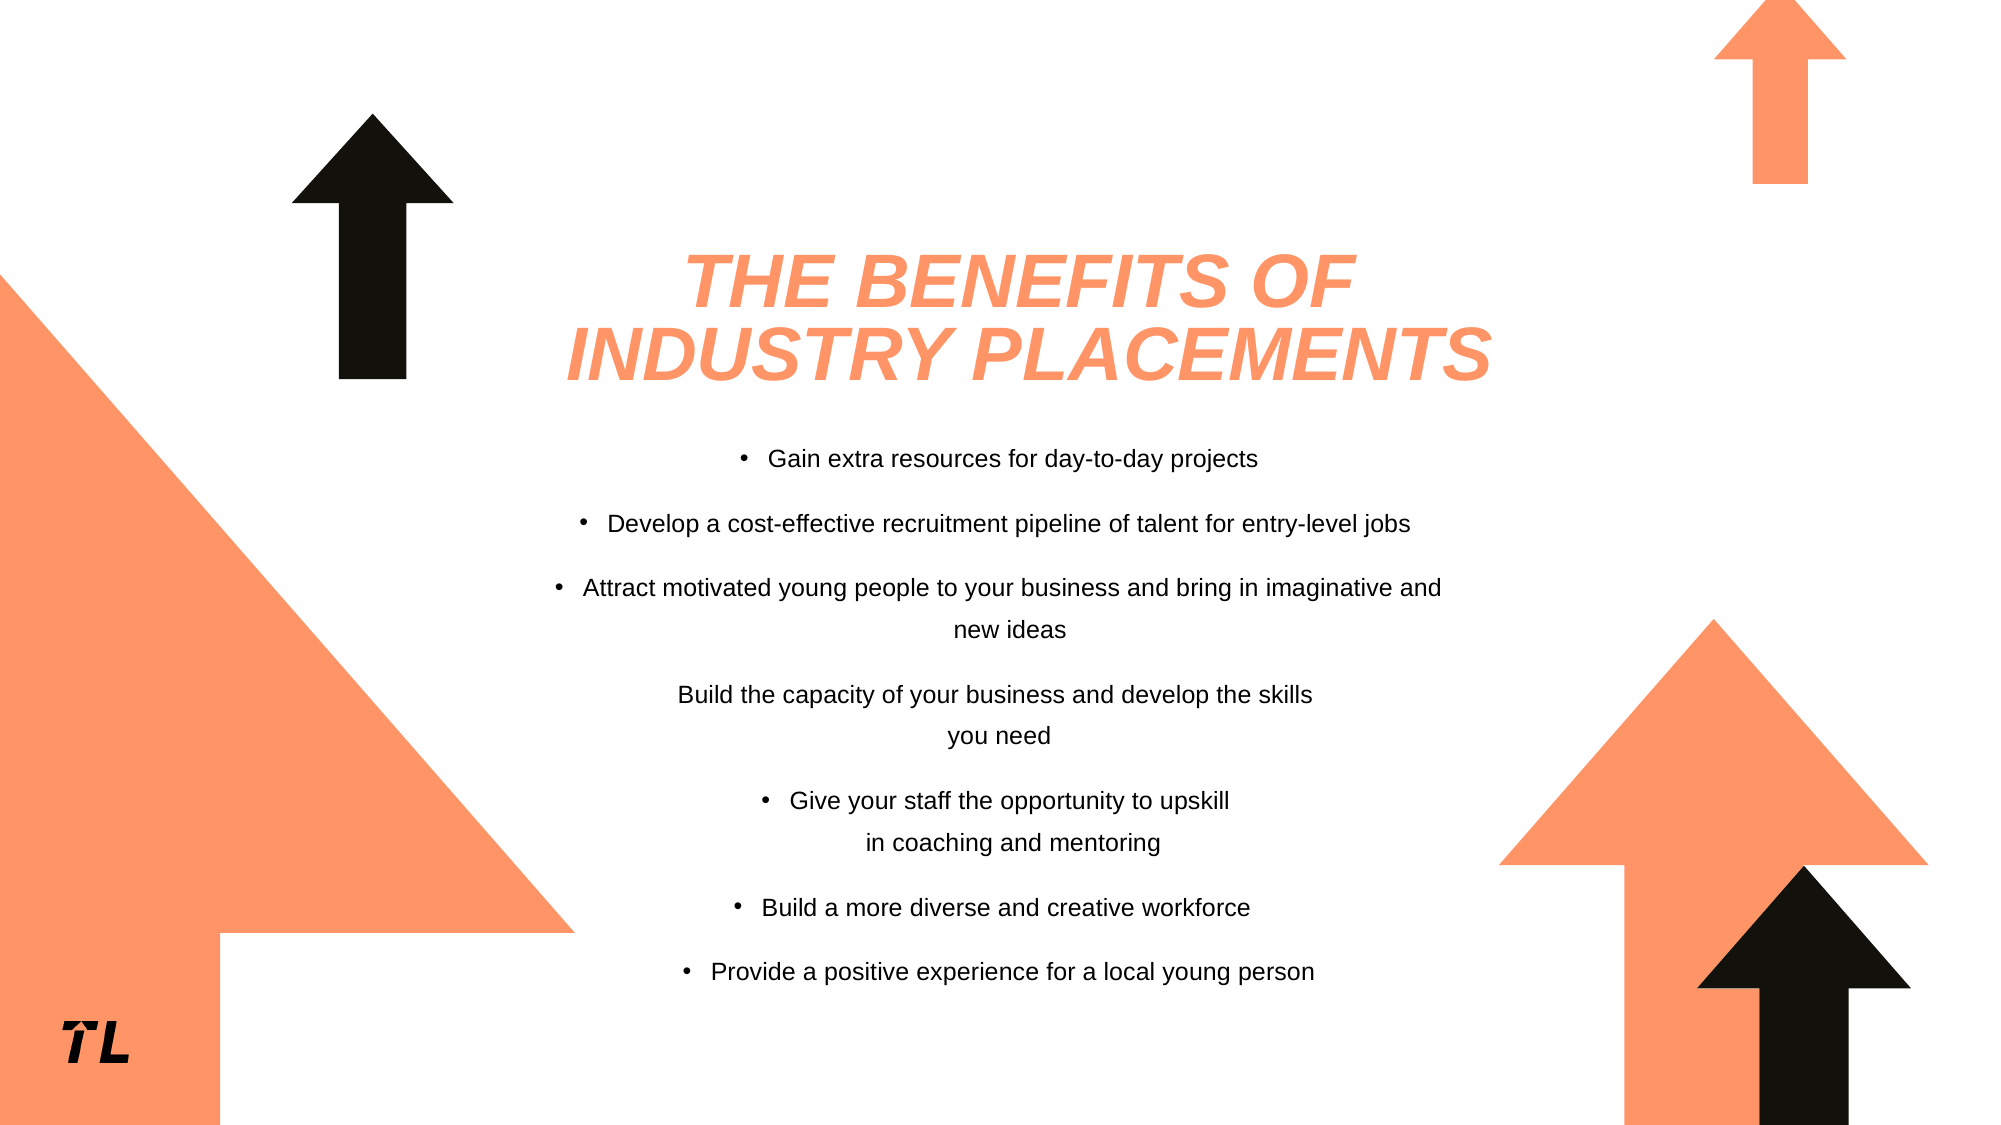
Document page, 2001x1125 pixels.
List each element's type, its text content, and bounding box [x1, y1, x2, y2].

picture [62, 1021, 129, 1063]
title THE BENEFITS OF INDUSTRY PLACEMENTS [549, 242, 1511, 405]
list Gain extra resources for day-to-day projects Develop a cost-effective recruitment pipeline of talent for entry-level jobs Attract motivated young people to your business and bring in imaginative and new ideas Build the capacity of your business and develop the skills you need Give your staff the opportunity to upskill in coaching and mentoring Build a more diverse and creative workforce Provide a positive experience for a local young person [515, 423, 1485, 1061]
